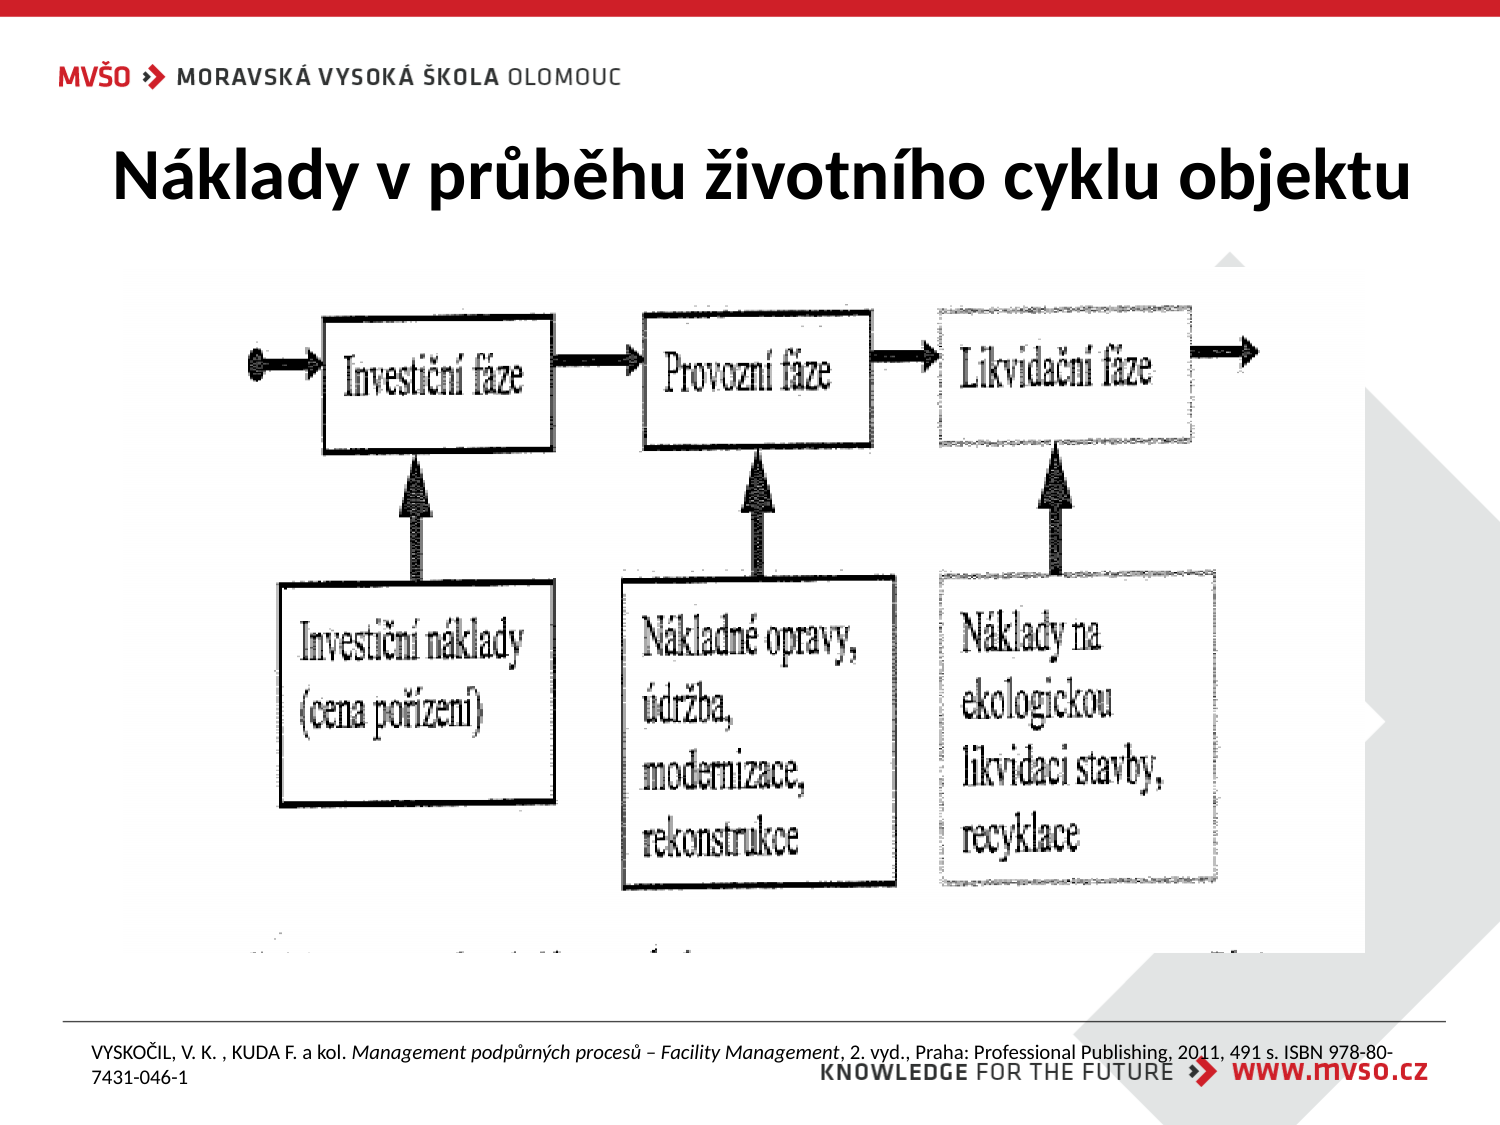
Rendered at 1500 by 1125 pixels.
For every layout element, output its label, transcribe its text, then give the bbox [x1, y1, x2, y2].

text_box VYSKOČIL, V. K. , KUDA F. a kol. Management podpůrných procesů – Facility Management, 2. vyd., Praha: Professional Publishing, 2011, 491 s. ISBN 978-80-7431-046-1 [76, 1031, 1412, 1121]
picture [0, 0, 1500, 1125]
title Náklady v průběhu životního cyklu objektu [88, 76, 1439, 264]
